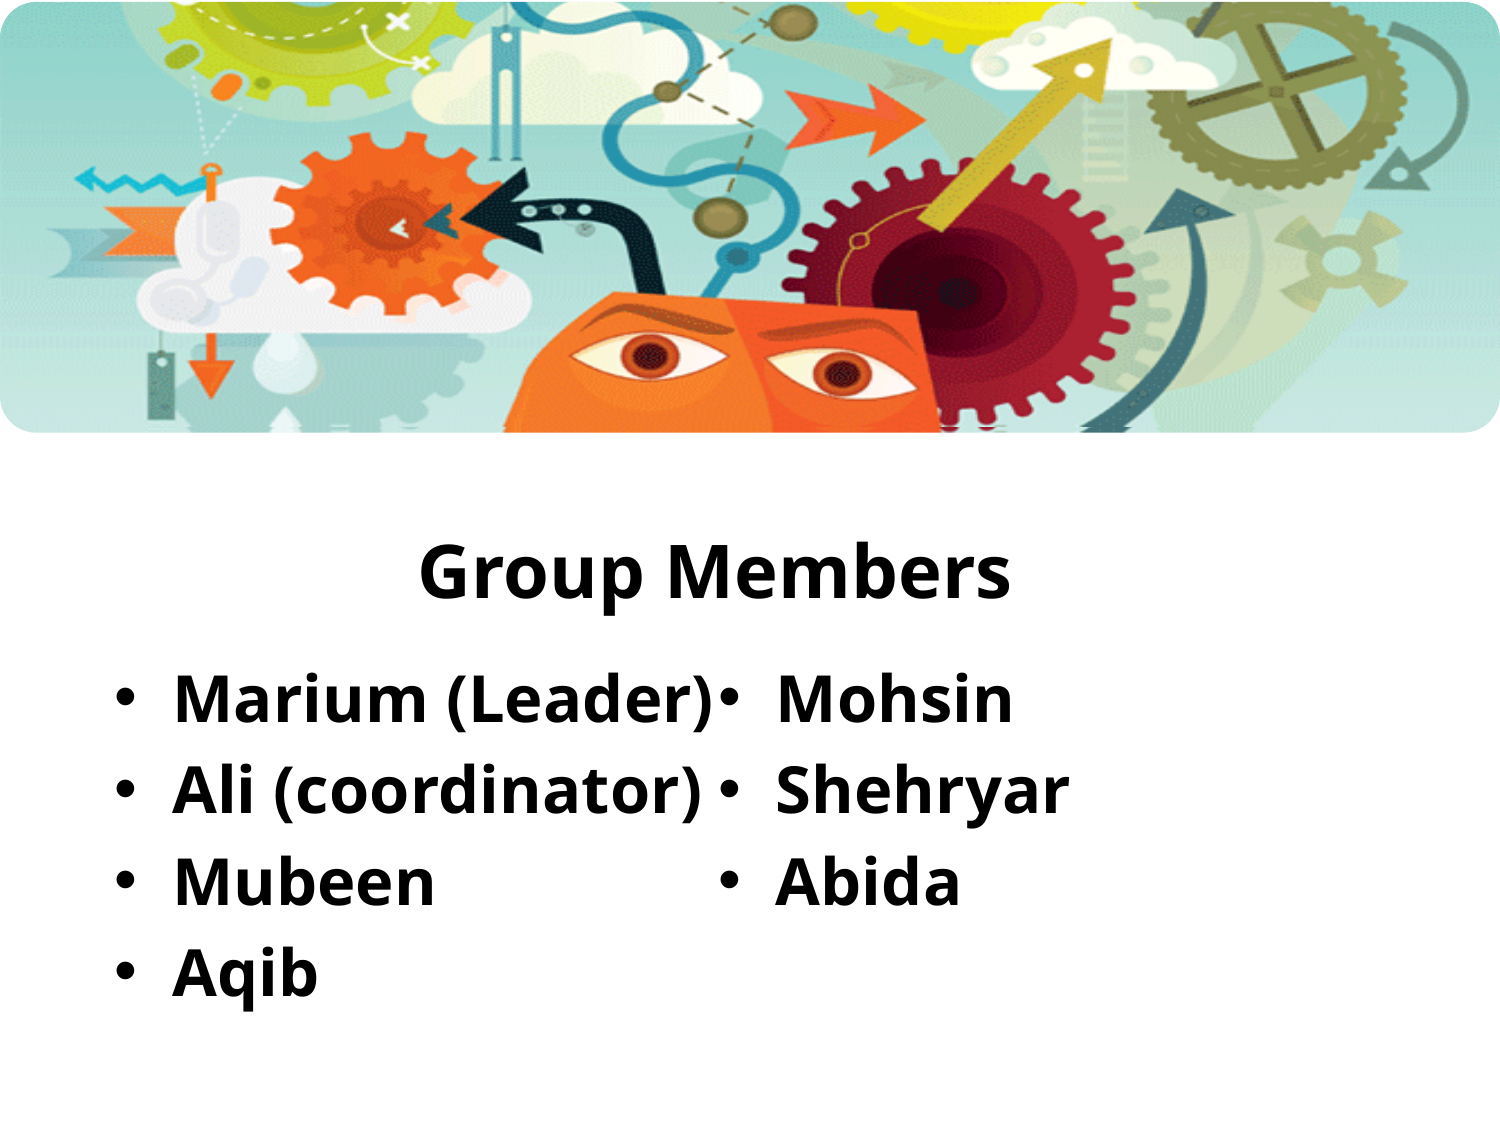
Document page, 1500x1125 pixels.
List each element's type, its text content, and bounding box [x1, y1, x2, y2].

title Group Members [387, 487, 1063, 650]
list Marium (Leader) Ali (coordinator) Mubeen Aqib Mohsin Shehryar Abida [99, 650, 1338, 1038]
picture [0, 1, 1500, 433]
